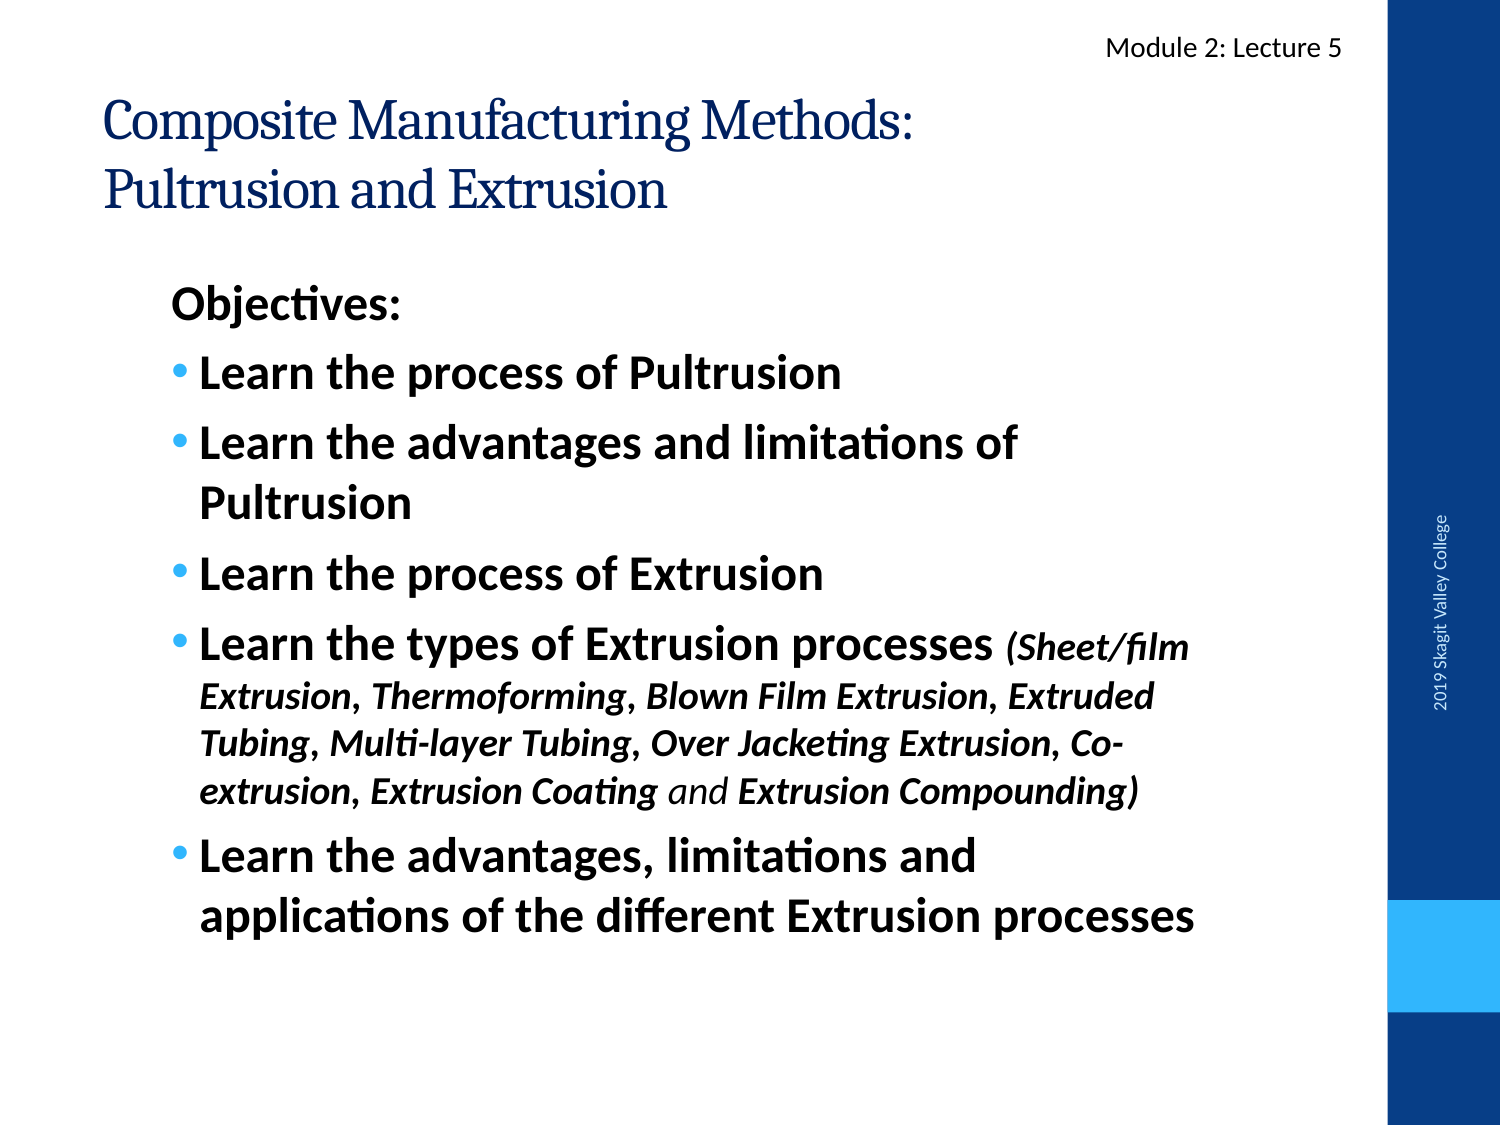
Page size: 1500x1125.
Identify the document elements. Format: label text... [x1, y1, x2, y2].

text_box Module 2: Lecture 5 [1048, 20, 1400, 71]
title Composite Manufacturing Methods: Pultrusion and Extrusion [88, 101, 1339, 290]
footer 2019 Skagit Valley College [1408, 500, 1469, 889]
list Objectives: Learn the process of Pultrusion Learn the advantages and limitations of Pultrusion Learn the process of Extrusion Learn the types of Extrusion processes (Sheet/film Extrusion, Thermoforming, Blown Film Extrusion, Extruded Tubing, Multi-layer Tubing, Over Jacketing Extrusion, Co-extrusion, Extrusion Coating and Extrusion Compounding) Learn the advantages, limitations and applications of the different Extrusion processes [142, 262, 1237, 1050]
